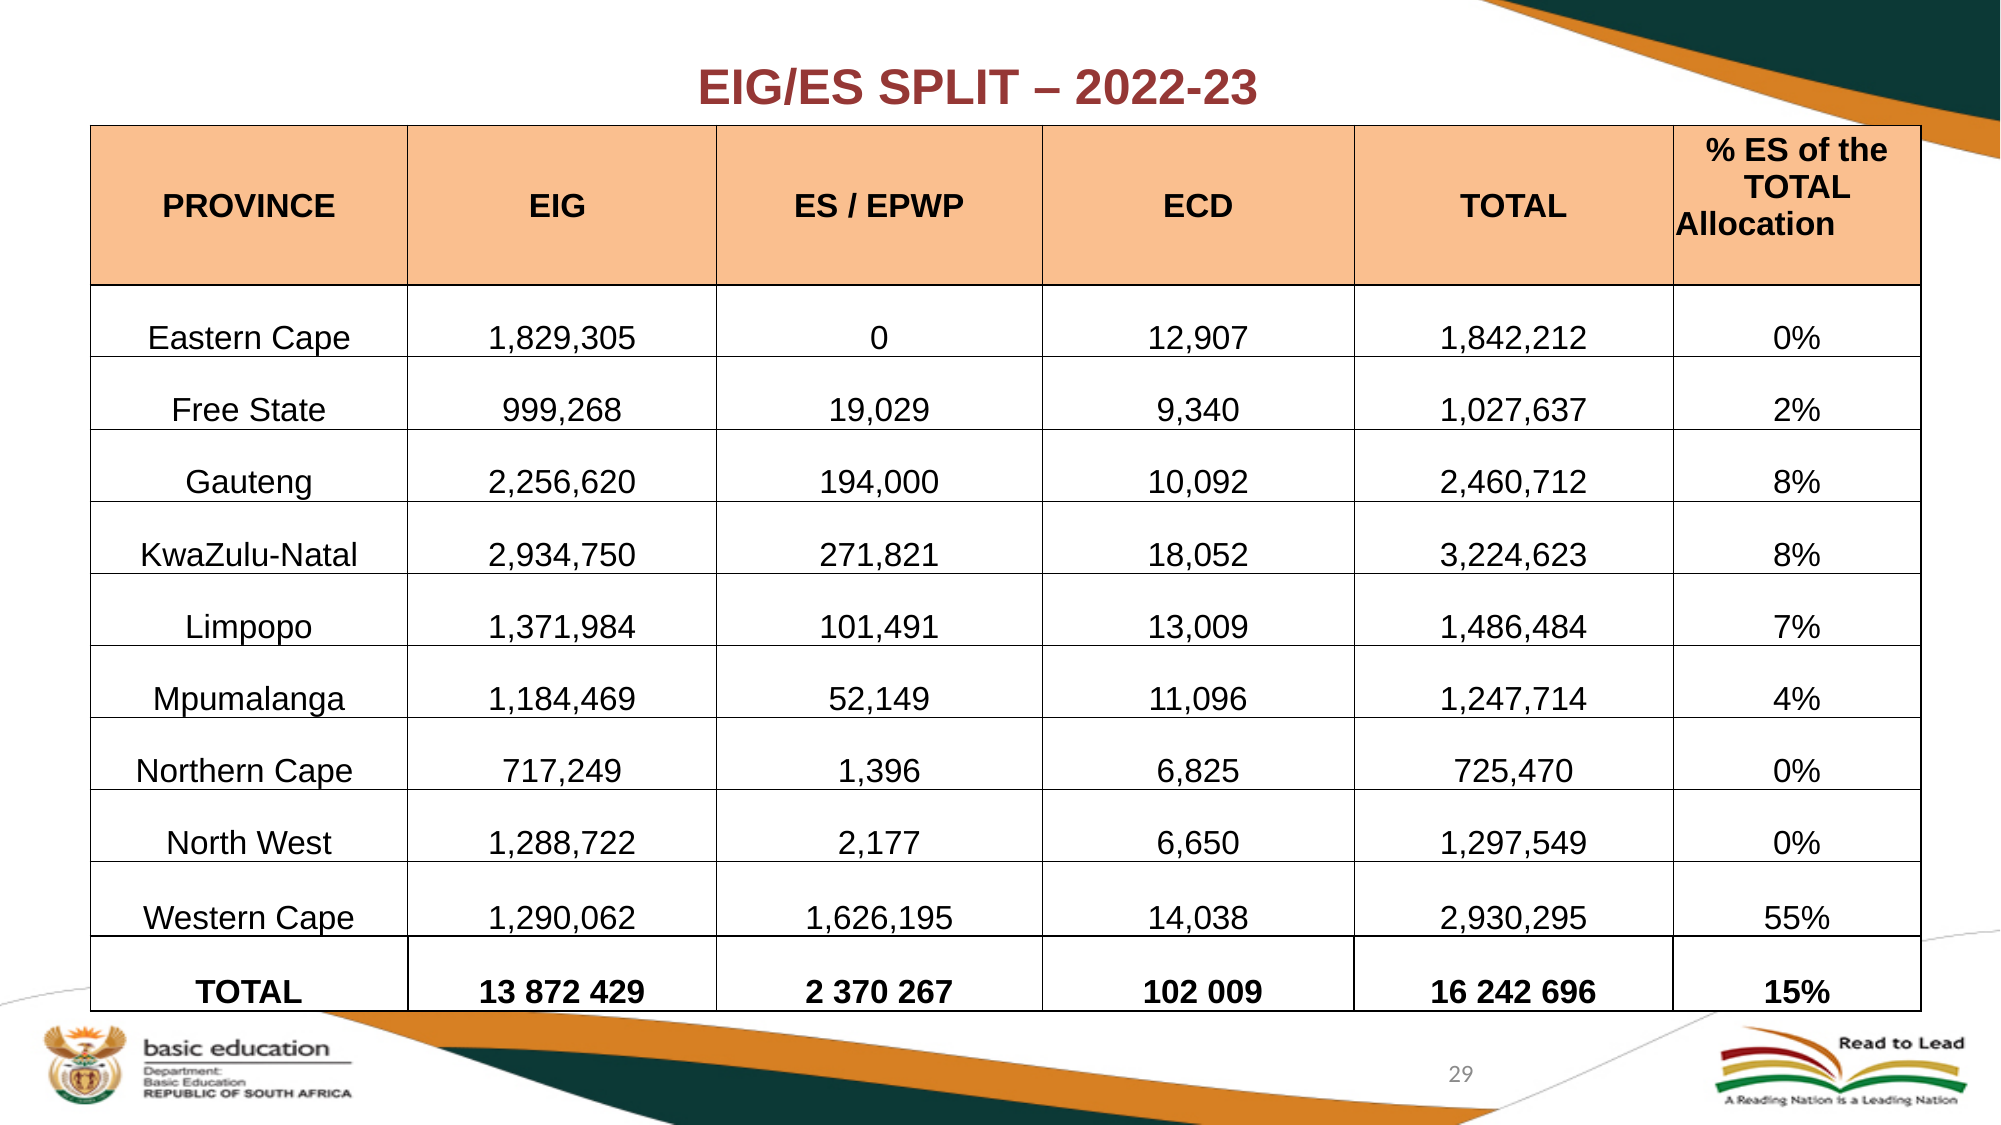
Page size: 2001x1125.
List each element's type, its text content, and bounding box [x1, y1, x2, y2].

table_cell 11,096 [1043, 646, 1354, 717]
table_cell 4% [1674, 646, 1920, 717]
table_cell 1,288,722 [408, 790, 716, 861]
table_cell 52,149 [717, 646, 1042, 717]
table_cell 15% [1674, 937, 1920, 1010]
table_cell 8% [1674, 502, 1920, 573]
table_cell 1,247,714 [1355, 646, 1673, 717]
table_cell 19,029 [717, 357, 1042, 429]
table_cell Eastern Cape [91, 286, 407, 356]
table_cell 717,249 [408, 718, 716, 789]
table_cell 0% [1674, 790, 1920, 861]
table_cell 2% [1674, 357, 1920, 429]
table_cell 6,825 [1043, 718, 1354, 789]
table_cell KwaZulu-Natal [91, 502, 407, 573]
table_cell 0 [717, 286, 1042, 356]
title EIG/ES SPLIT – 2022-23 [303, 0, 1654, 125]
table_cell 9,340 [1043, 357, 1354, 429]
table_cell 0% [1674, 286, 1920, 356]
table_cell 2,934,750 [408, 502, 716, 573]
table_cell 1,027,637 [1355, 357, 1673, 429]
table_cell 1,290,062 [408, 862, 716, 935]
table_cell 13 872 429 [409, 937, 716, 1010]
table_cell 0% [1674, 718, 1920, 789]
table_cell 2 370 267 [717, 937, 1042, 1010]
table_cell Free State [91, 357, 407, 429]
table_cell 1,371,984 [408, 574, 716, 645]
table_cell 55% [1674, 862, 1920, 935]
table_cell 1,184,469 [408, 646, 716, 717]
table_header PROVINCE [91, 126, 407, 284]
table_cell 13,009 [1043, 574, 1354, 645]
table_cell Gauteng [91, 430, 407, 501]
table_cell 1,396 [717, 718, 1042, 789]
table_cell 10,092 [1043, 430, 1354, 501]
table_cell 1,829,305 [408, 286, 716, 356]
table_cell 16 242 696 [1355, 937, 1672, 1010]
table_header % ES of the TOTAL Allocation [1674, 126, 1920, 284]
table_cell 12,907 [1043, 286, 1354, 356]
table_cell 3,224,623 [1355, 502, 1673, 573]
table_cell TOTAL [91, 937, 407, 1010]
table_cell 999,268 [408, 357, 716, 429]
table_header ECD [1043, 126, 1354, 284]
table_cell 2,256,620 [408, 430, 716, 501]
table_header EIG [408, 126, 716, 284]
slide_number 29 [1433, 1042, 1900, 1103]
table_cell 102 009 [1043, 937, 1353, 1010]
table_cell 1,626,195 [717, 862, 1042, 935]
table_cell 6,650 [1043, 790, 1354, 861]
table_cell Northern Cape [91, 718, 407, 789]
picture [0, 0, 2001, 1125]
table_header TOTAL [1355, 126, 1673, 284]
table_cell North West [91, 790, 407, 861]
table_cell 18,052 [1043, 502, 1354, 573]
table_cell Limpopo [91, 574, 407, 645]
table_cell 7% [1674, 574, 1920, 645]
table_cell Western Cape [91, 862, 407, 935]
table_cell 101,491 [717, 574, 1042, 645]
table_cell 1,842,212 [1355, 286, 1673, 356]
table_cell 14,038 [1043, 862, 1354, 935]
table_cell 2,177 [717, 790, 1042, 861]
table_cell 8% [1674, 430, 1920, 501]
table_cell 2,930,295 [1355, 862, 1673, 935]
table_cell 1,297,549 [1355, 790, 1673, 861]
table_cell Mpumalanga [91, 646, 407, 717]
table_cell 194,000 [717, 430, 1042, 501]
table_cell 725,470 [1355, 718, 1673, 789]
table_cell 271,821 [717, 502, 1042, 573]
table_cell 2,460,712 [1355, 430, 1673, 501]
table_header ES / EPWP [717, 126, 1042, 284]
table_cell 1,486,484 [1355, 574, 1673, 645]
